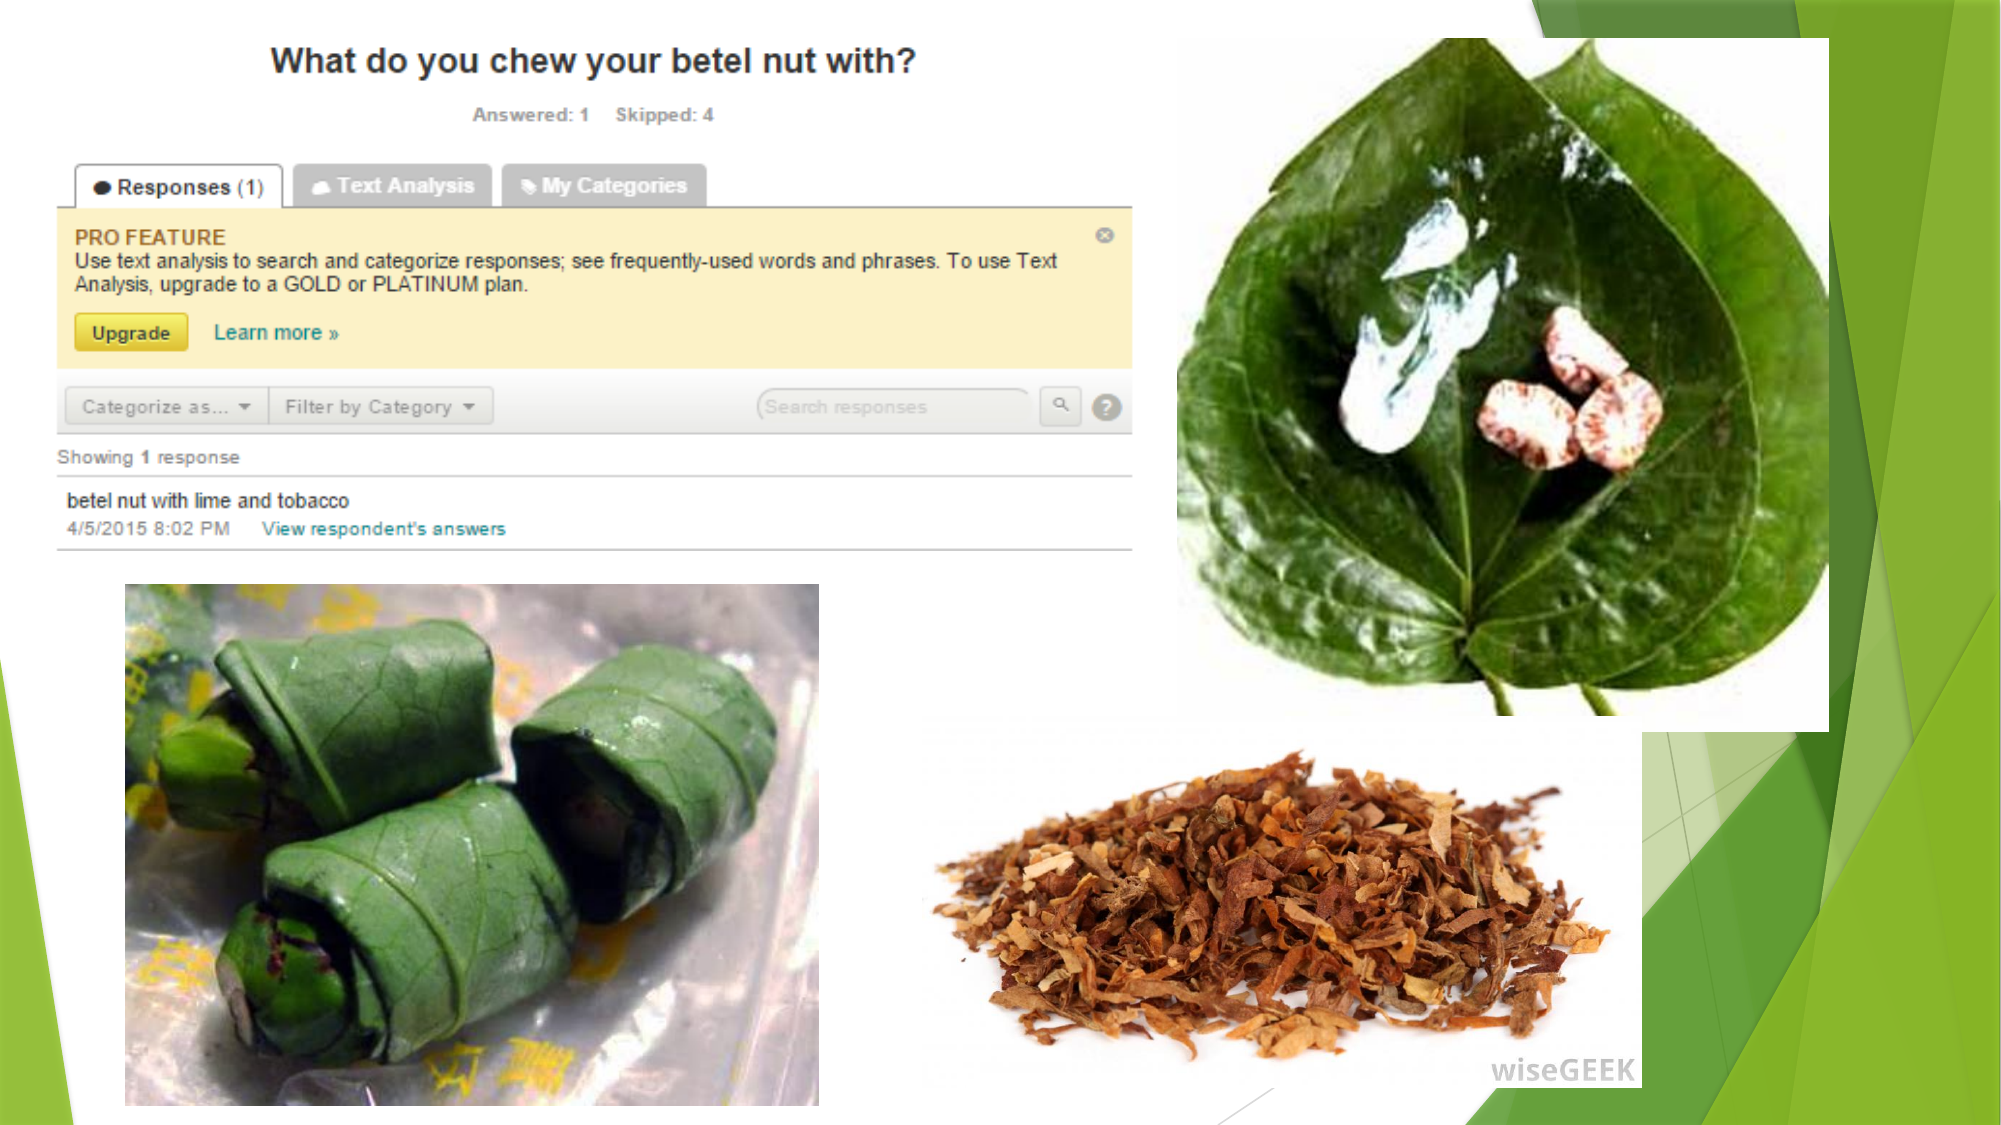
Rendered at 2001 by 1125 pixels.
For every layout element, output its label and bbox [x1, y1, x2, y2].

picture [41, 22, 1152, 552]
picture [124, 583, 819, 1106]
picture [922, 37, 1830, 1089]
